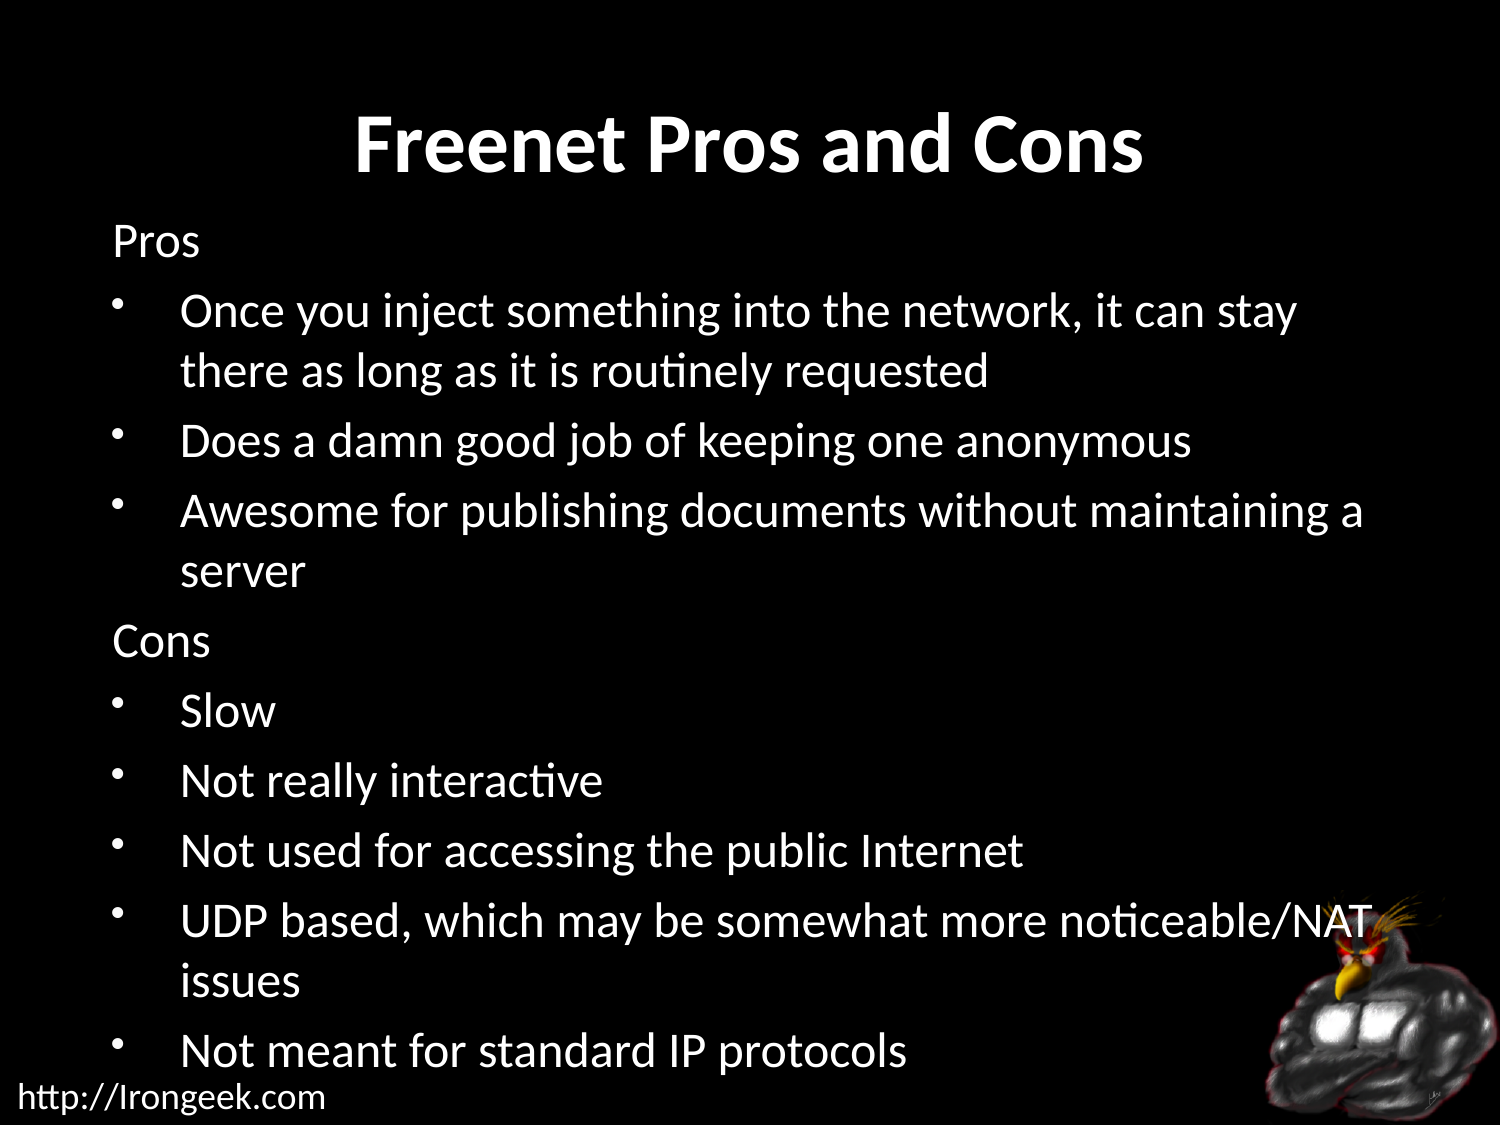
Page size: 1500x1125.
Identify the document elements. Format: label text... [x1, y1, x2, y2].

list Pros Once you inject something into the network, it can stay there as long as it is routinely requested Does a damn good job of keeping one anonymous Awesome for publishing documents without maintaining a server Cons Slow Not really interactive Not used for accessing the public Internet UDP based, which may be somewhat more noticeable/NAT issues Not meant for standard IP protocols [74, 199, 1426, 1036]
picture [1259, 890, 1500, 1125]
title Freenet Pros and Cons [75, 45, 1425, 199]
